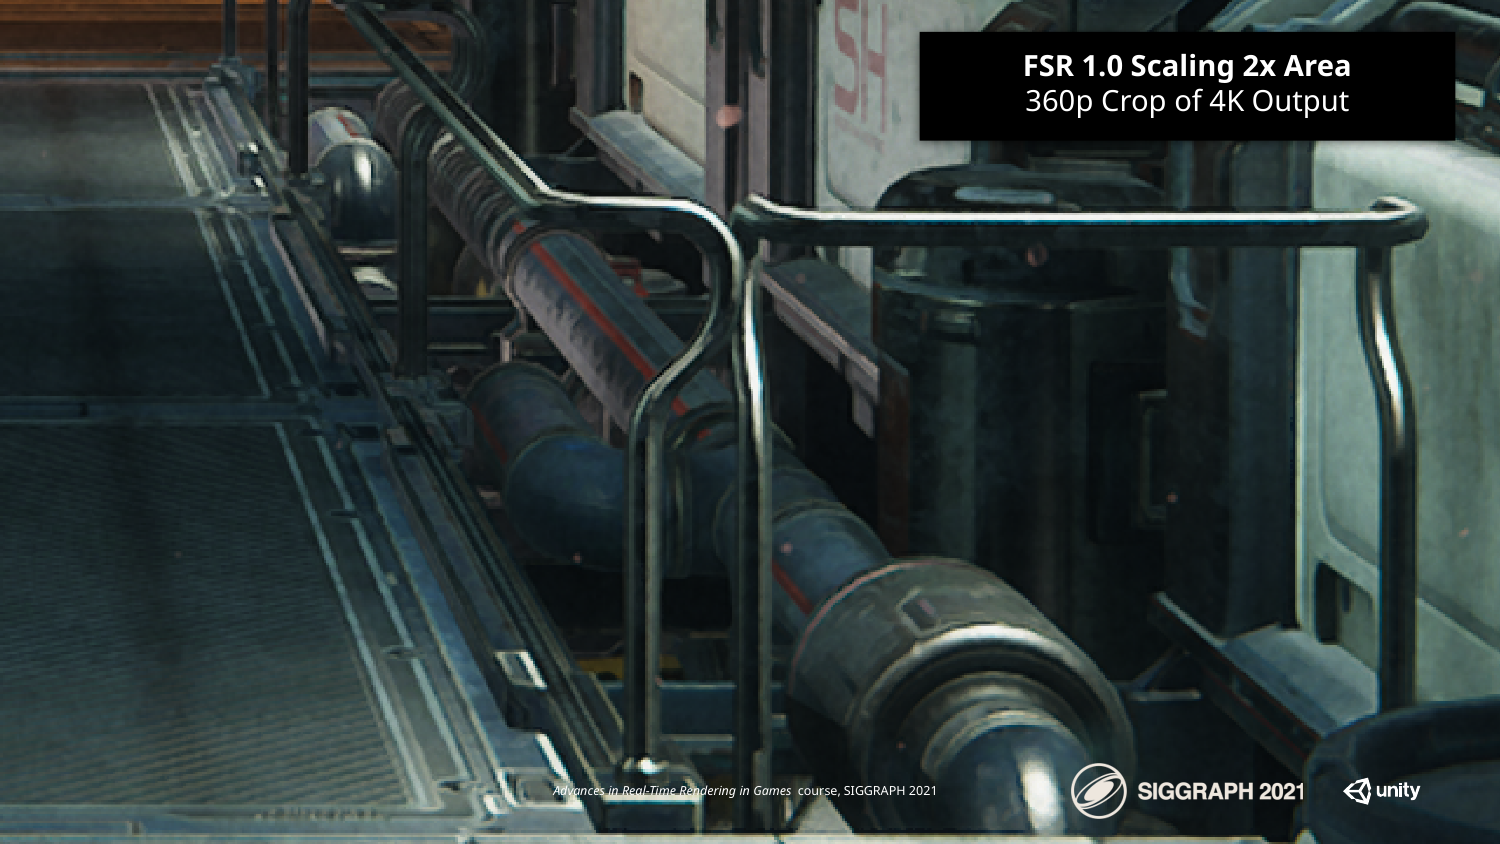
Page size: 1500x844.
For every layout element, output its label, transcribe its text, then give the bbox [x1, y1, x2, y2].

text_box FSR 1.0 Scaling 2x Area 360p Crop of 4K Output [919, 31, 1456, 141]
slide_number Advances in Real-Time Rendering in Games course, SIGGRAPH 2021 [491, 773, 1000, 808]
picture [0, 0, 1500, 844]
